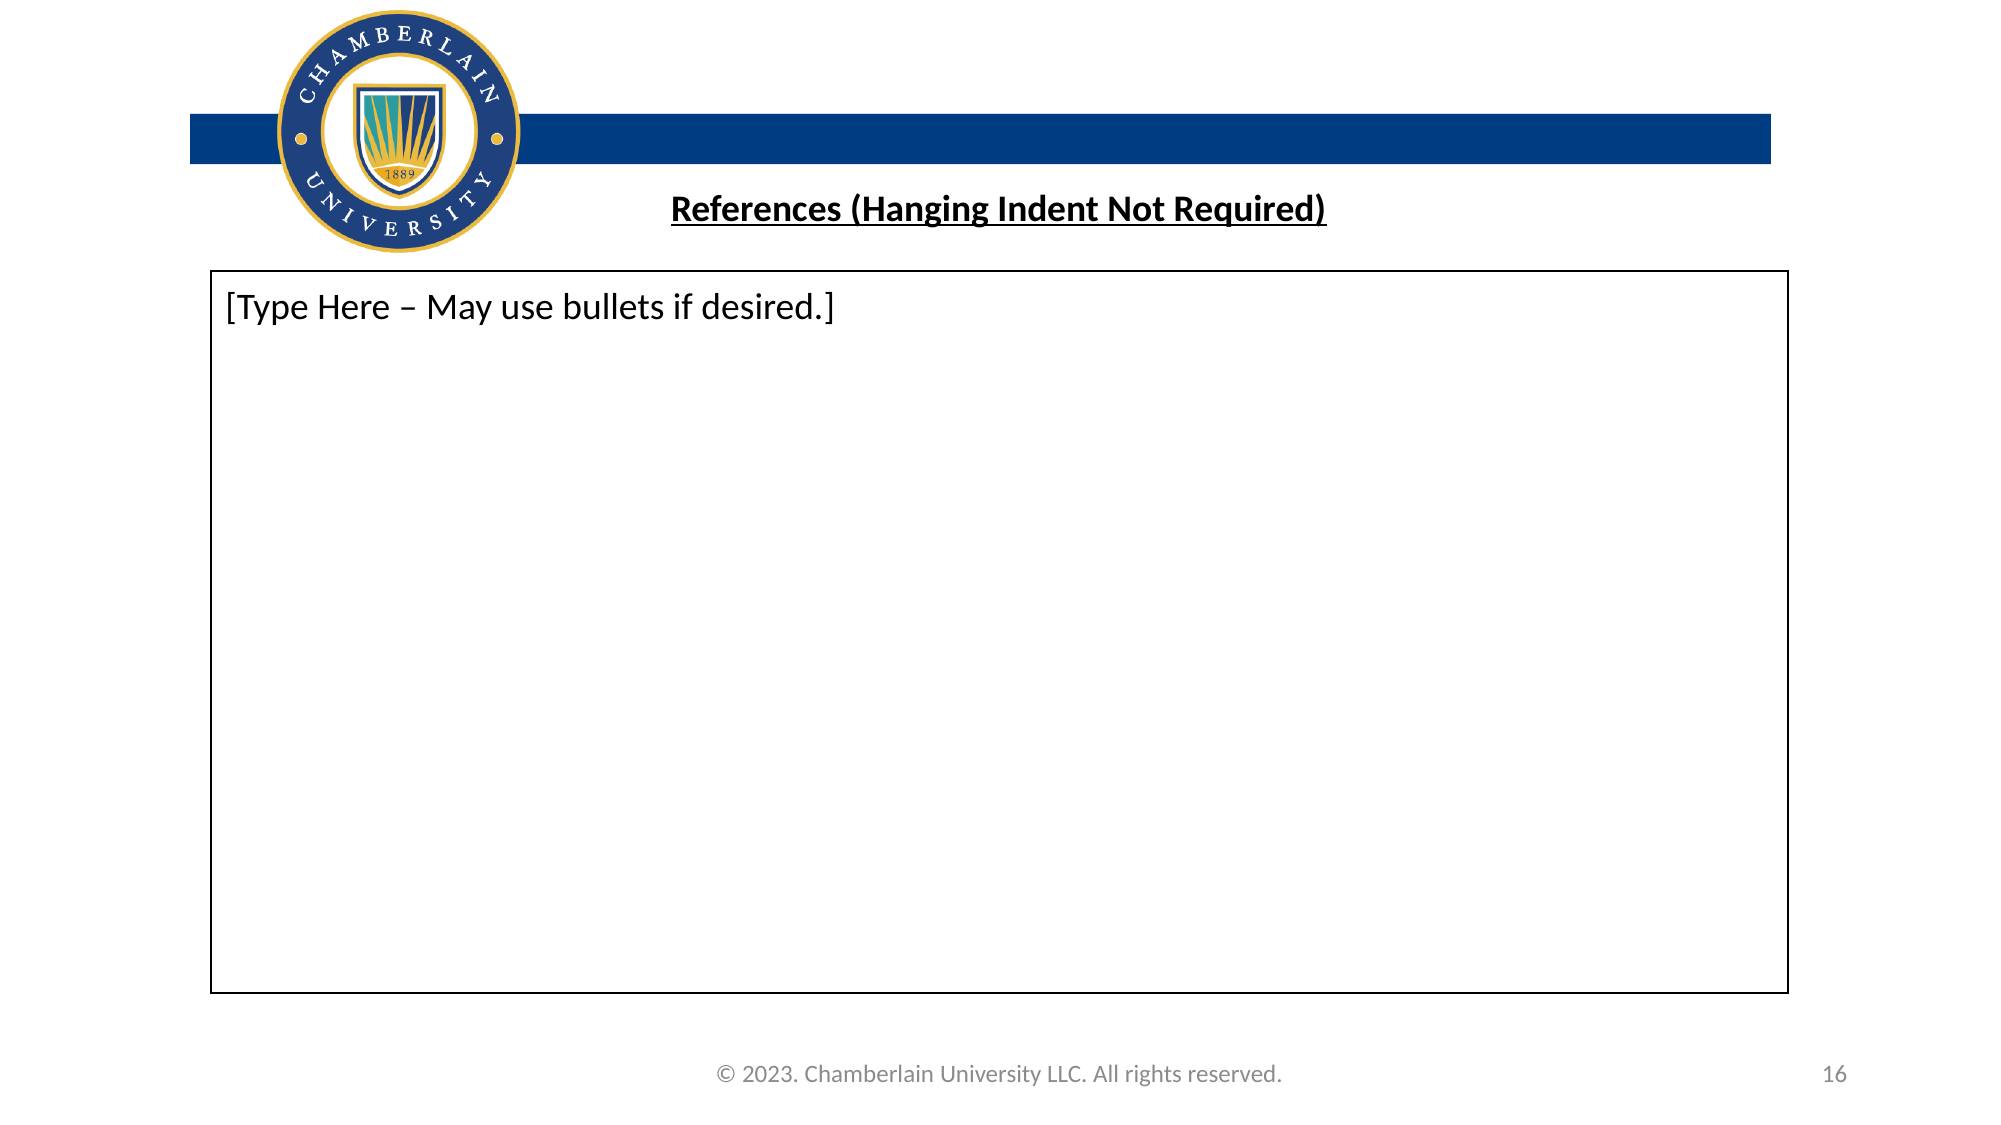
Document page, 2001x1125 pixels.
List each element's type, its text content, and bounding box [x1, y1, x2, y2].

text_box [210, 270, 1789, 994]
slide_number 16 [1412, 1042, 1863, 1103]
text_box [Type Here – May use bullets if desired.] [210, 274, 1788, 515]
footer © 2023. Chamberlain University LLC. All rights reserved. [662, 1042, 1338, 1103]
picture [190, 0, 1771, 272]
